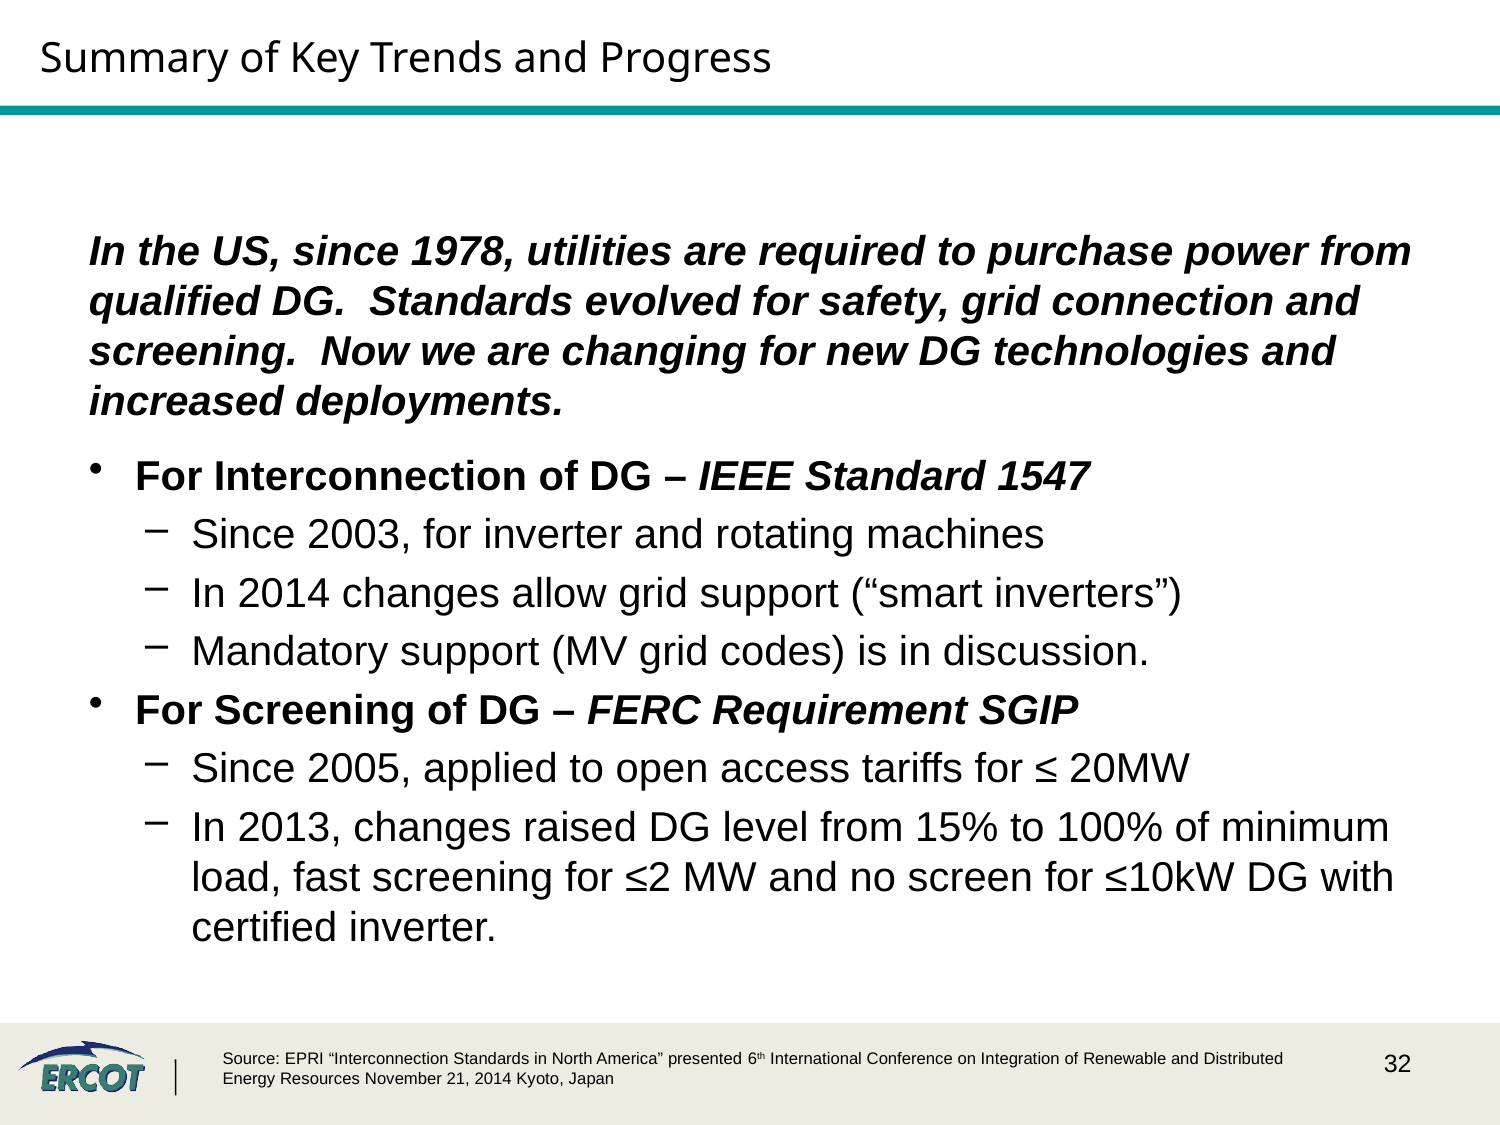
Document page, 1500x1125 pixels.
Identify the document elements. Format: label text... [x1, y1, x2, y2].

picture [10, 1031, 151, 1111]
title Summary of Key Trends and Progress [24, 0, 1450, 113]
text_box Source: EPRI “Interconnection Standards in North America” presented 6th International Conference on Integration of Renewable and Distributed Energy Resources November 21, 2014 Kyoto, Japan [207, 1040, 1308, 1095]
list In the US, since 1978, utilities are required to purchase power from qualified DG. Standards evolved for safety, grid connection and screening. Now we are changing for new DG technologies and increased deployments. For Interconnection of DG – IEEE Standard 1547 Since 2003, for inverter and rotating machines In 2014 changes allow grid support (“smart inverters”) Mandatory support (MV grid codes) is in discussion. For Screening of DG – FERC Requirement SGIP Since 2005, applied to open access tariffs for ≤ 20MW In 2013, changes raised DG level from 15% to 100% of minimum load, fast screening for ≤2 MW and no screen for ≤10kW DG with certified inverter. [73, 216, 1454, 1096]
